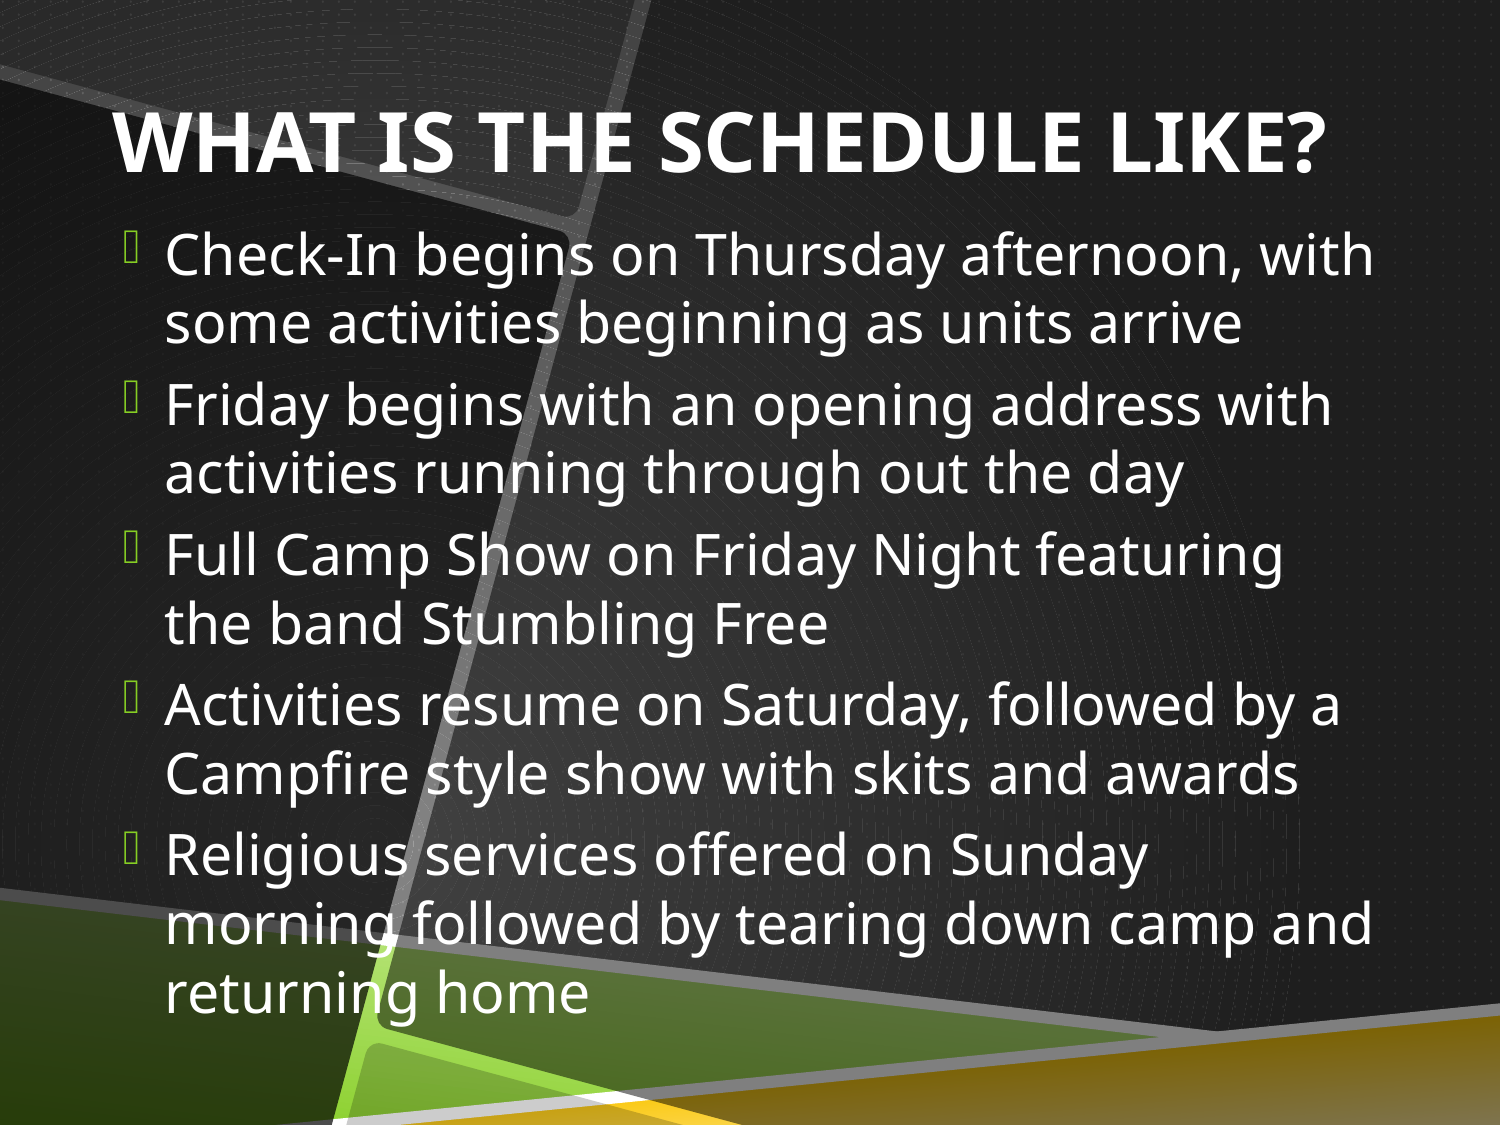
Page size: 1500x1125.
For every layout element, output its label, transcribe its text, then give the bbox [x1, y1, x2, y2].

list Check-In begins on Thursday afternoon, with some activities beginning as units arrive Friday begins with an opening address with activities running through out the day Full Camp Show on Friday Night featuring the band Stumbling Free Activities resume on Saturday, followed by a Campfire style show with skits and awards Religious services offered on Sunday morning followed by tearing down camp and returning home [112, 210, 1388, 1054]
title What is the Schedule Like? [112, 45, 1388, 210]
